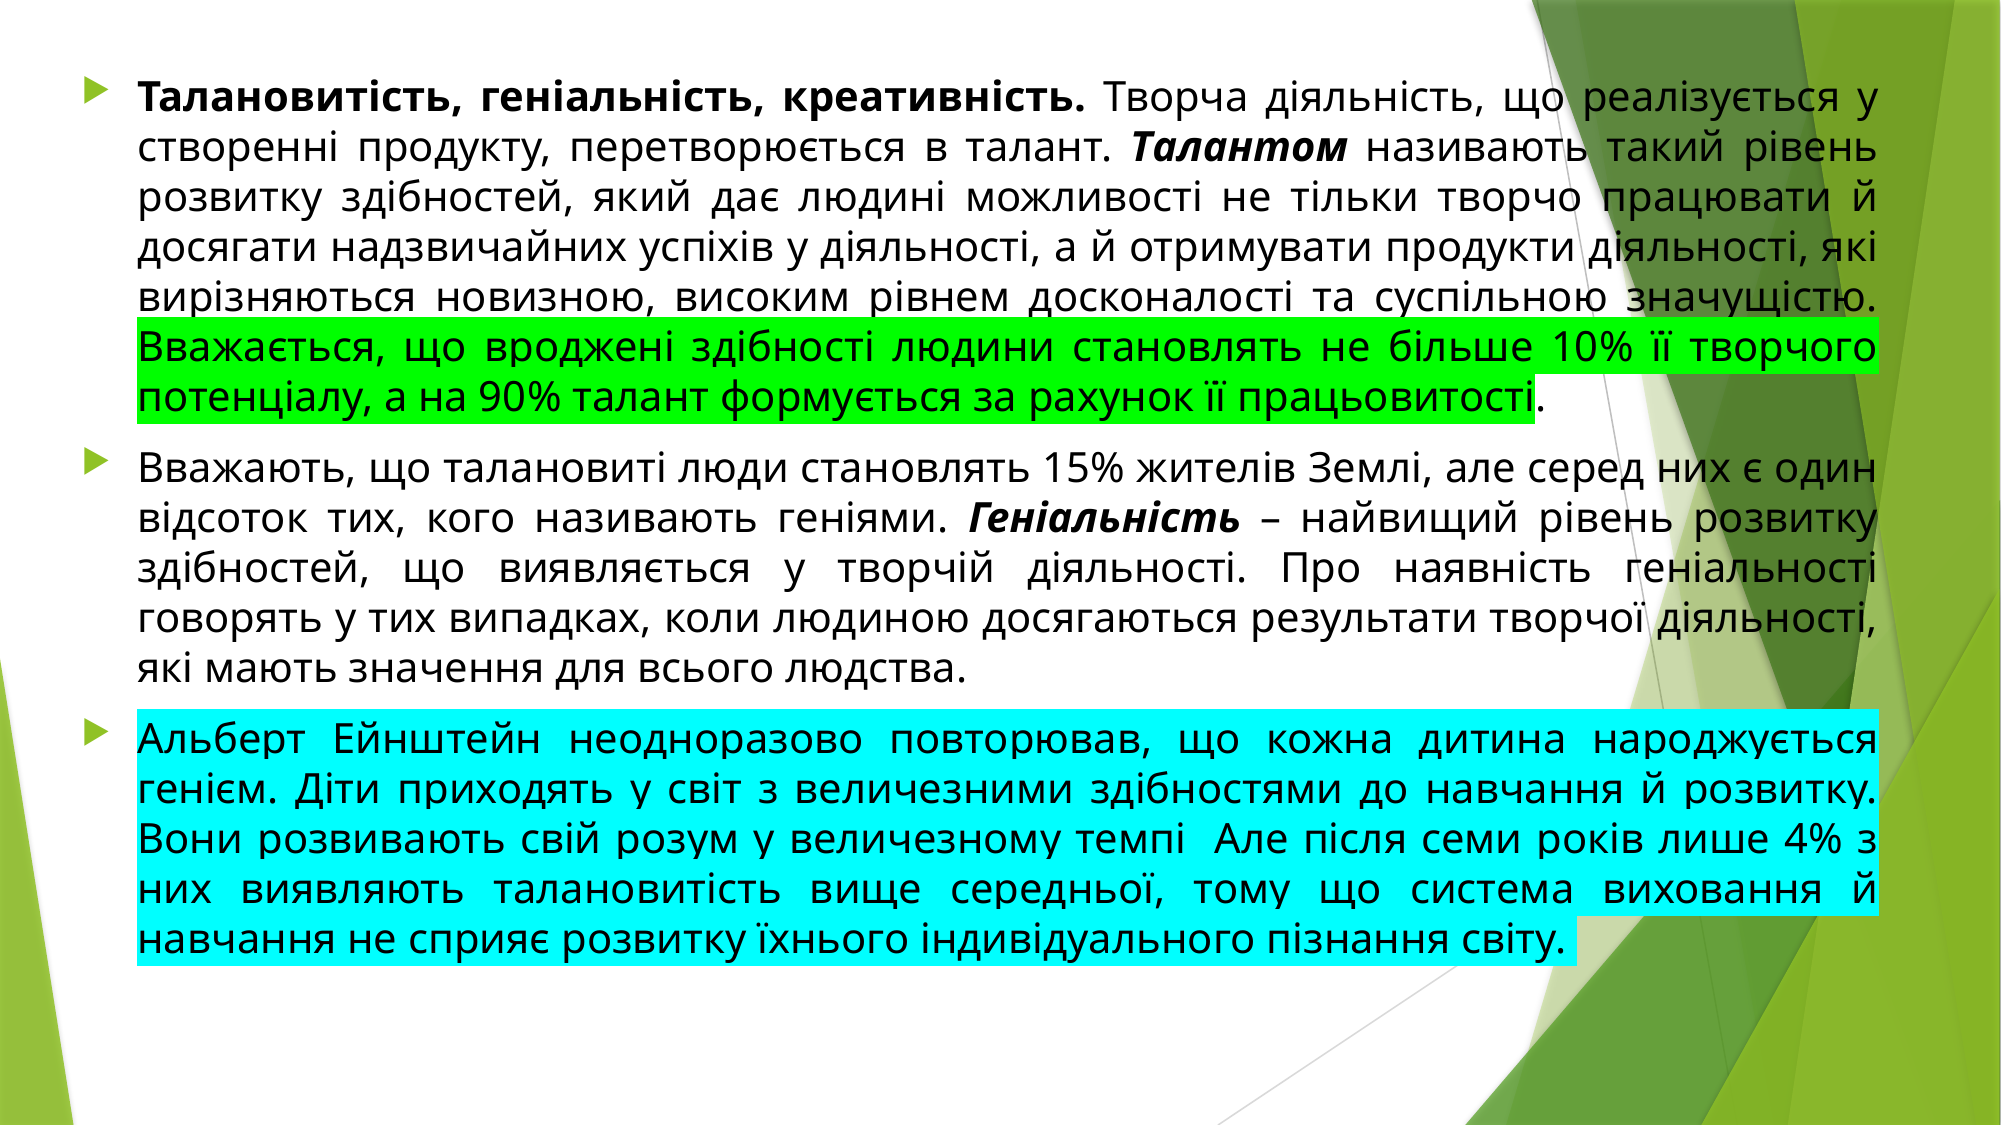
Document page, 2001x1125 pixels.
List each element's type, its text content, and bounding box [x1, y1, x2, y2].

list Талановитість, геніальність, креативність. Творча діяльність, що реалізується у створенні продукту, перетворюється в талант. Талантом називають такий рівень розвитку здібностей, який дає людині можливості не тільки творчо працювати й досягати надзвичайних успіхів у діяльності, а й отримувати продукти діяльності, які вирізняються новизною, високим рівнем досконалості та суспільною значущістю. Вважається, що вроджені здібності людини становлять не більше 10% її творчого потенціалу, а на 90% талант формується за рахунок її працьовитості. Вважають, що талановиті люди становлять 15% жителів Землі, але серед них є один відсоток тих, кого називають геніями. Геніальність – найвищий рівень розвитку здібностей, що виявляється у творчій діяльності. Про наявність геніальності говорять у тих випадках, коли людиною досягаються результати творчої діяльності, які мають значення для всього людства. Альберт Ейнштейн неодноразово повторював, що кожна дитина народжується генієм. Діти приходять у світ з величезними здібностями до навчання й розвитку. Вони розвивають свій розум у величезному темпі Але після семи років лише 4% з них виявляють талановитість вище середньої, тому що система виховання й навчання не сприяє розвитку їхнього індивідуального пізнання світу. [66, 62, 1894, 1056]
